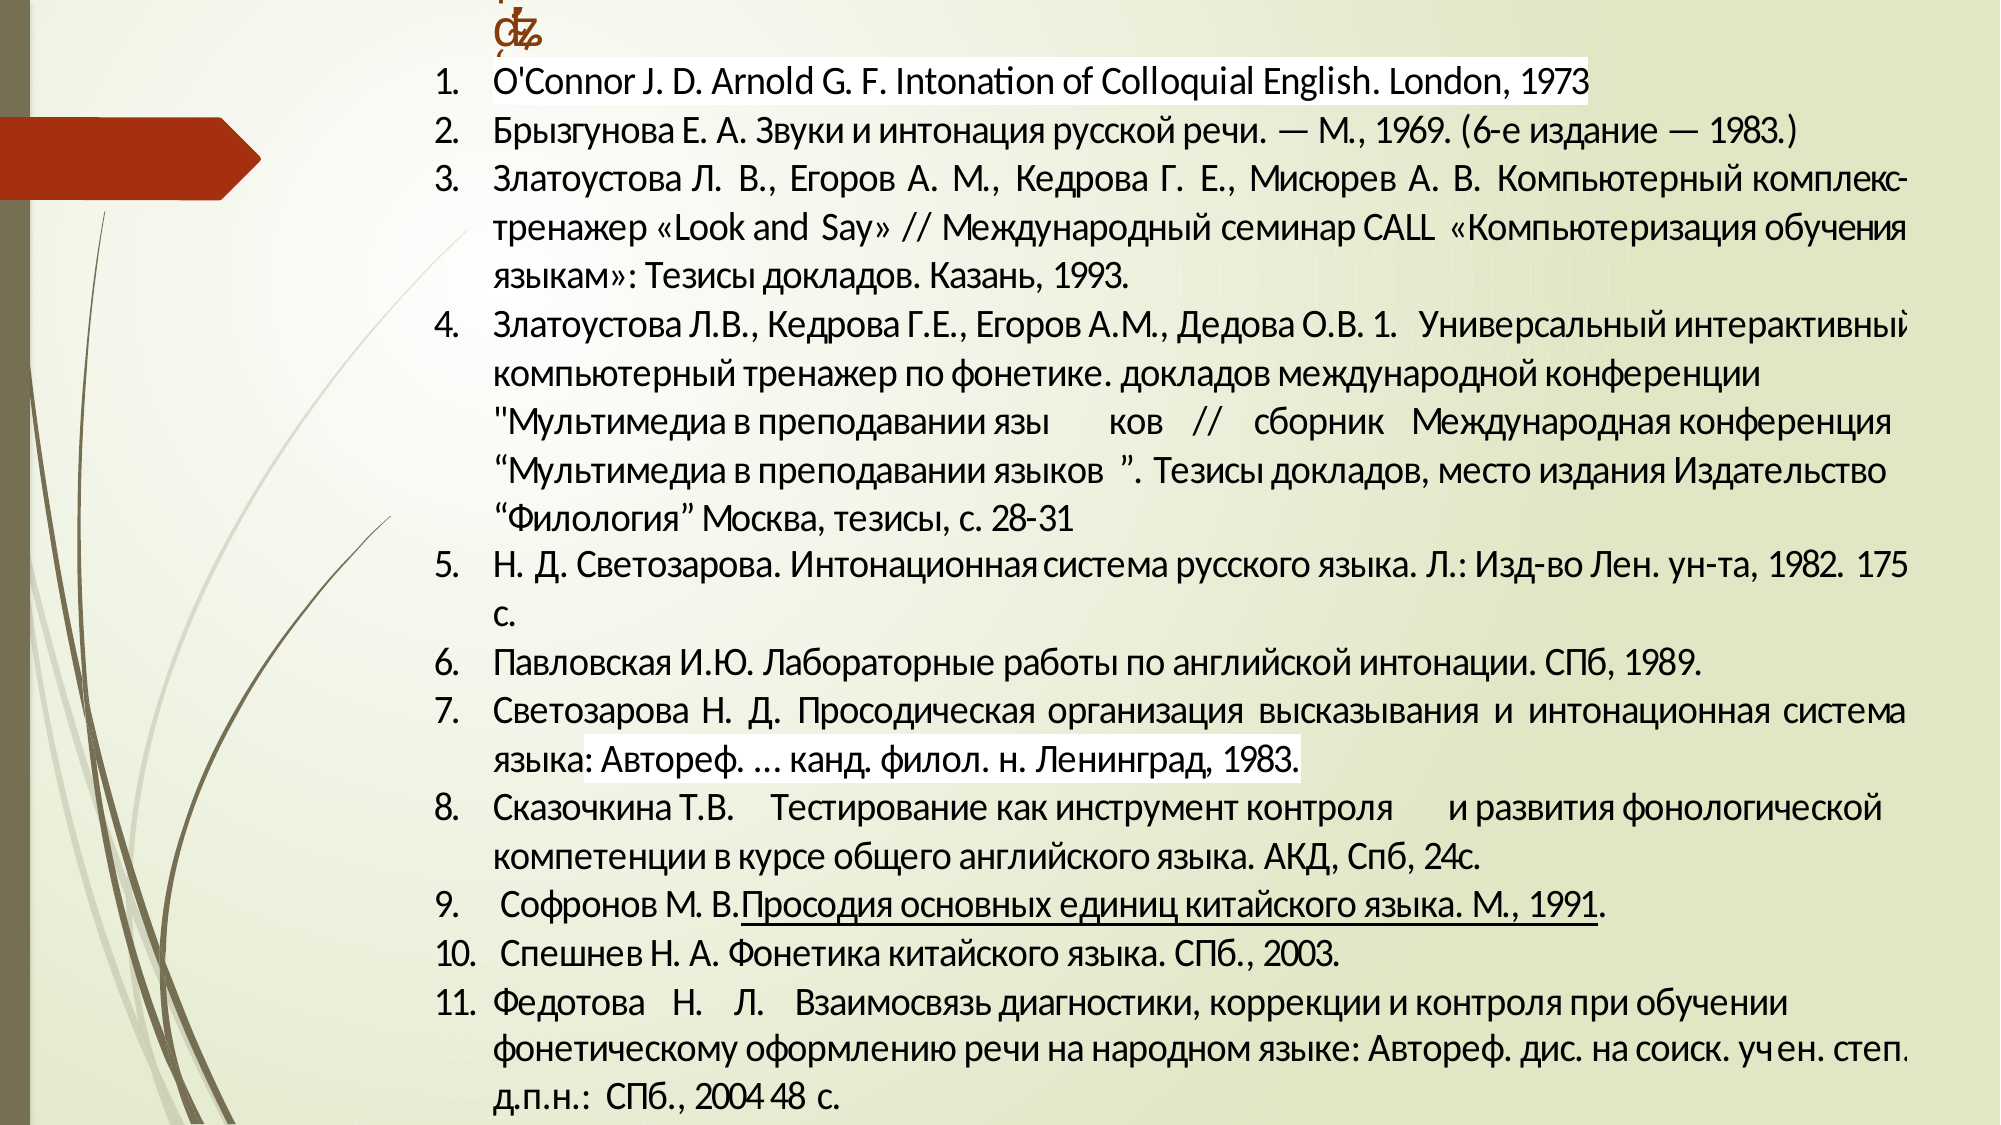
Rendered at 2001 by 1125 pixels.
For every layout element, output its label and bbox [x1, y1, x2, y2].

picture [374, 0, 1907, 1125]
